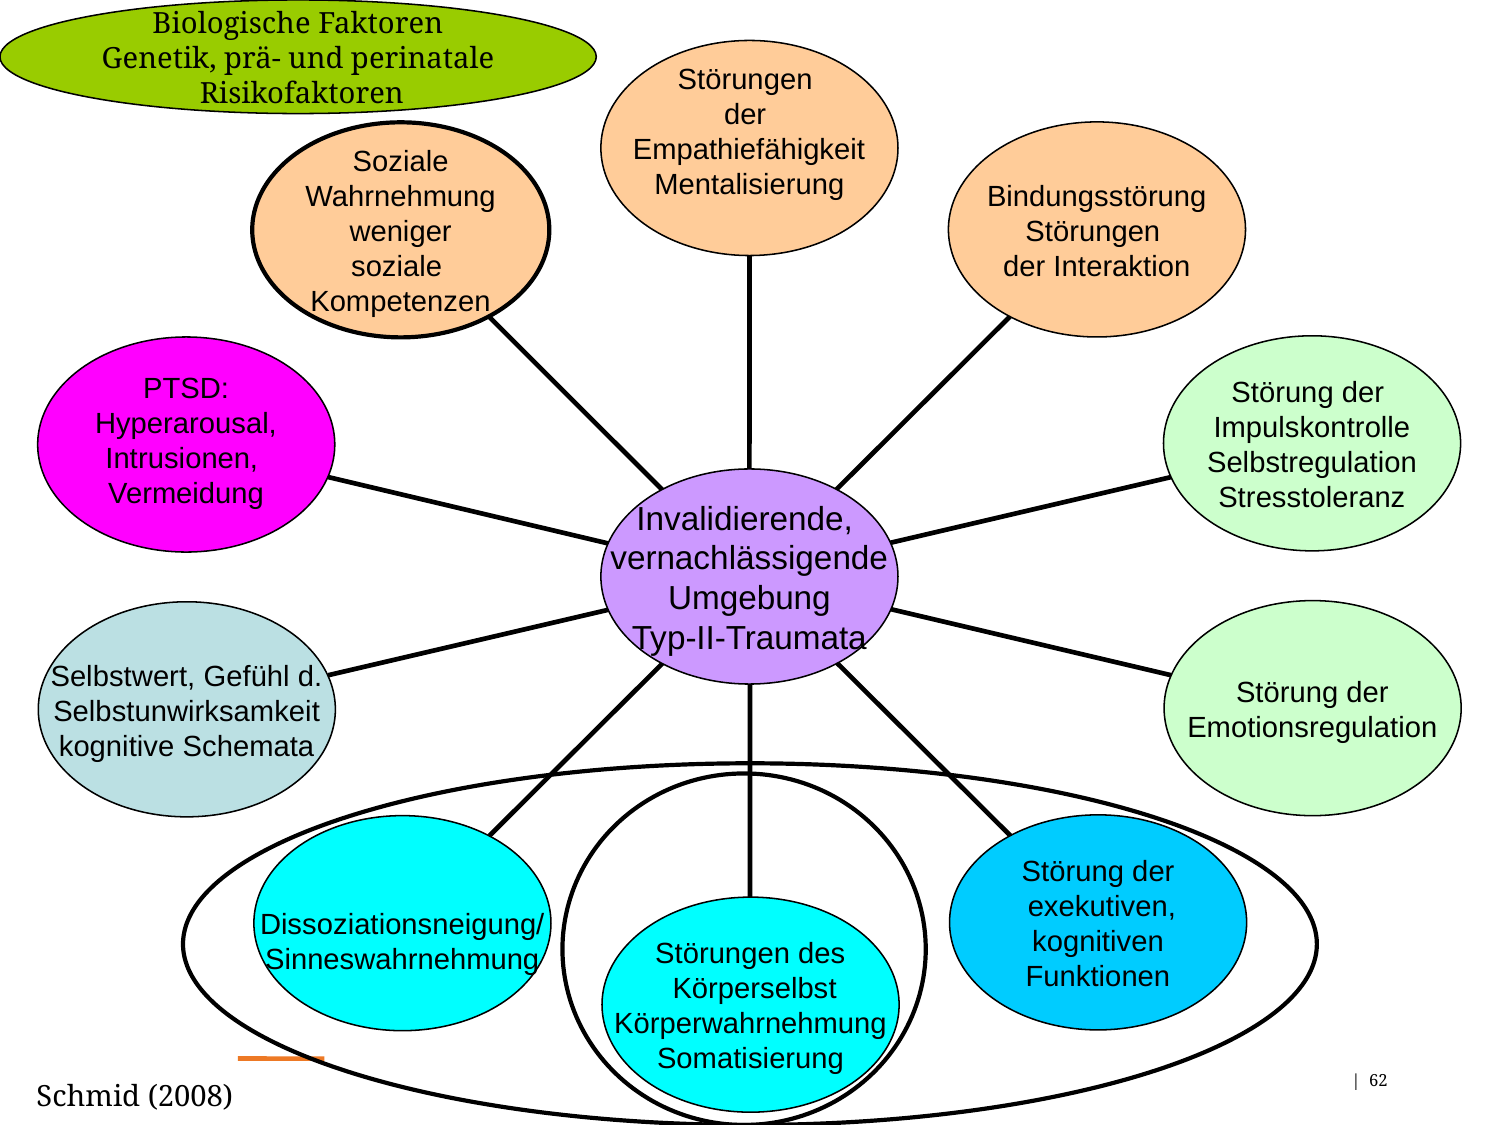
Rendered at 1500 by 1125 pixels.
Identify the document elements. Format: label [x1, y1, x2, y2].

text_box [0, 0, 1500, 1125]
